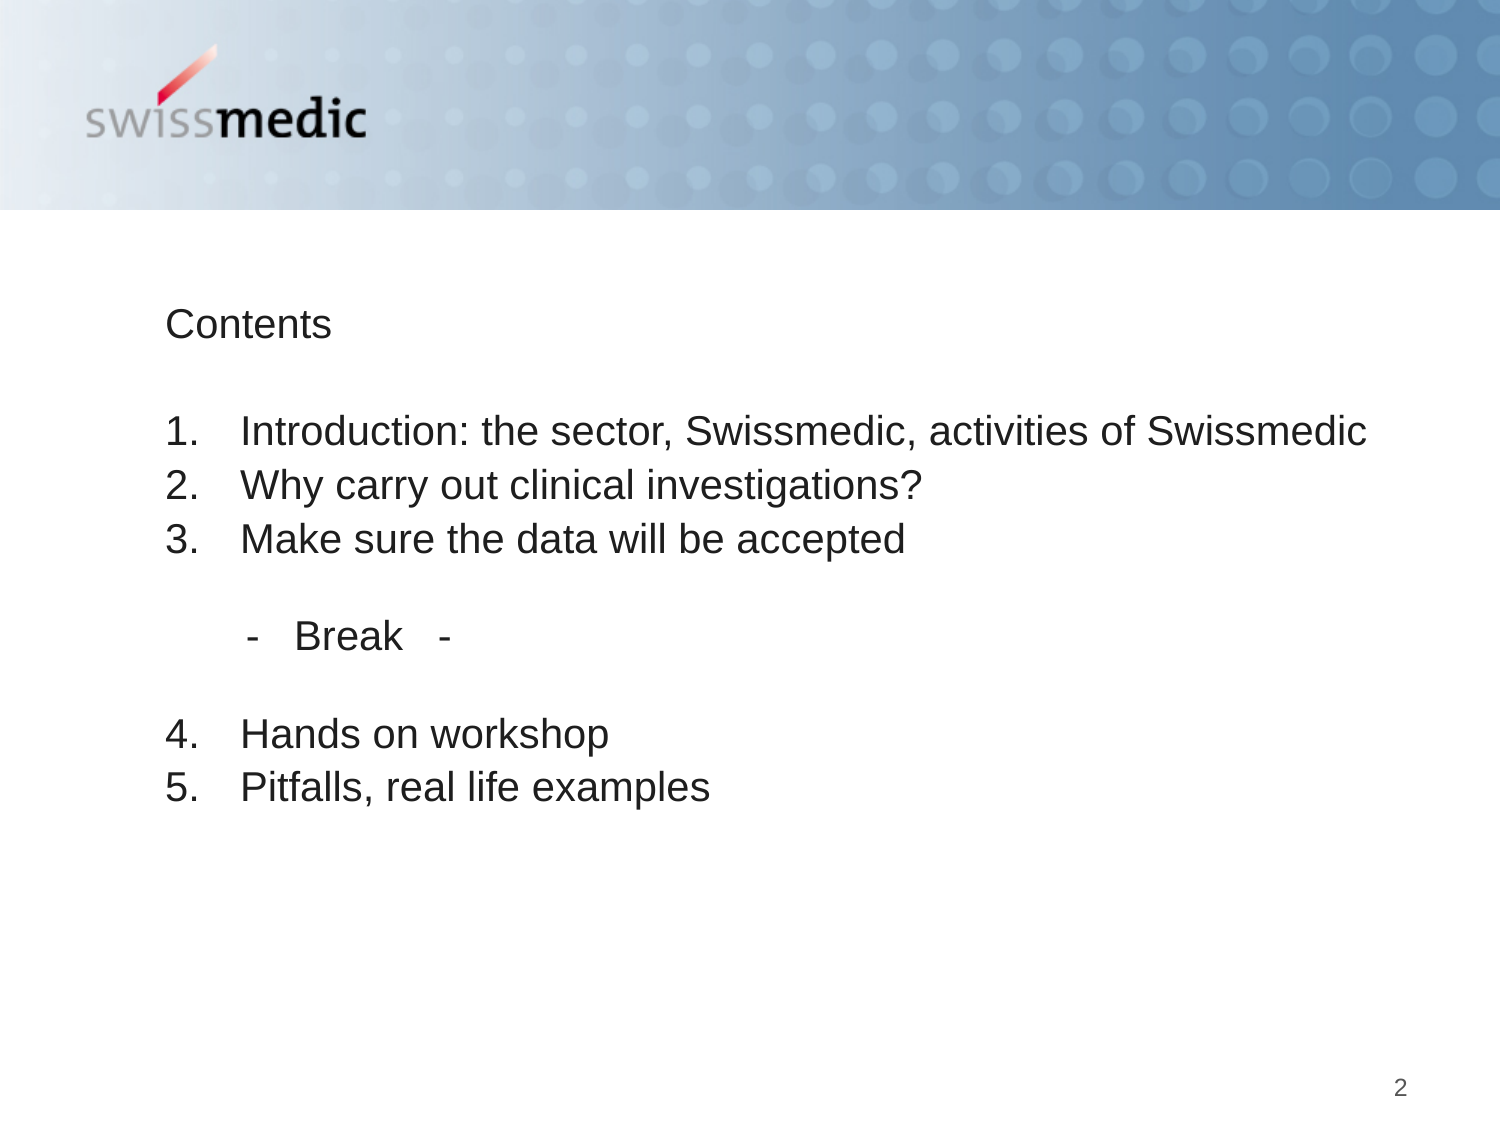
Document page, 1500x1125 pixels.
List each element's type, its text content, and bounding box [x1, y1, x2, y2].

slide_number 2 [1387, 1074, 1474, 1099]
list Contents Introduction: the sector, Swissmedic, activities of Swissmedic Why carry out clinical investigations? Make sure the data will be accepted - Break - Hands on workshop Pitfalls, real life examples [165, 302, 1429, 912]
picture [0, 0, 1500, 210]
